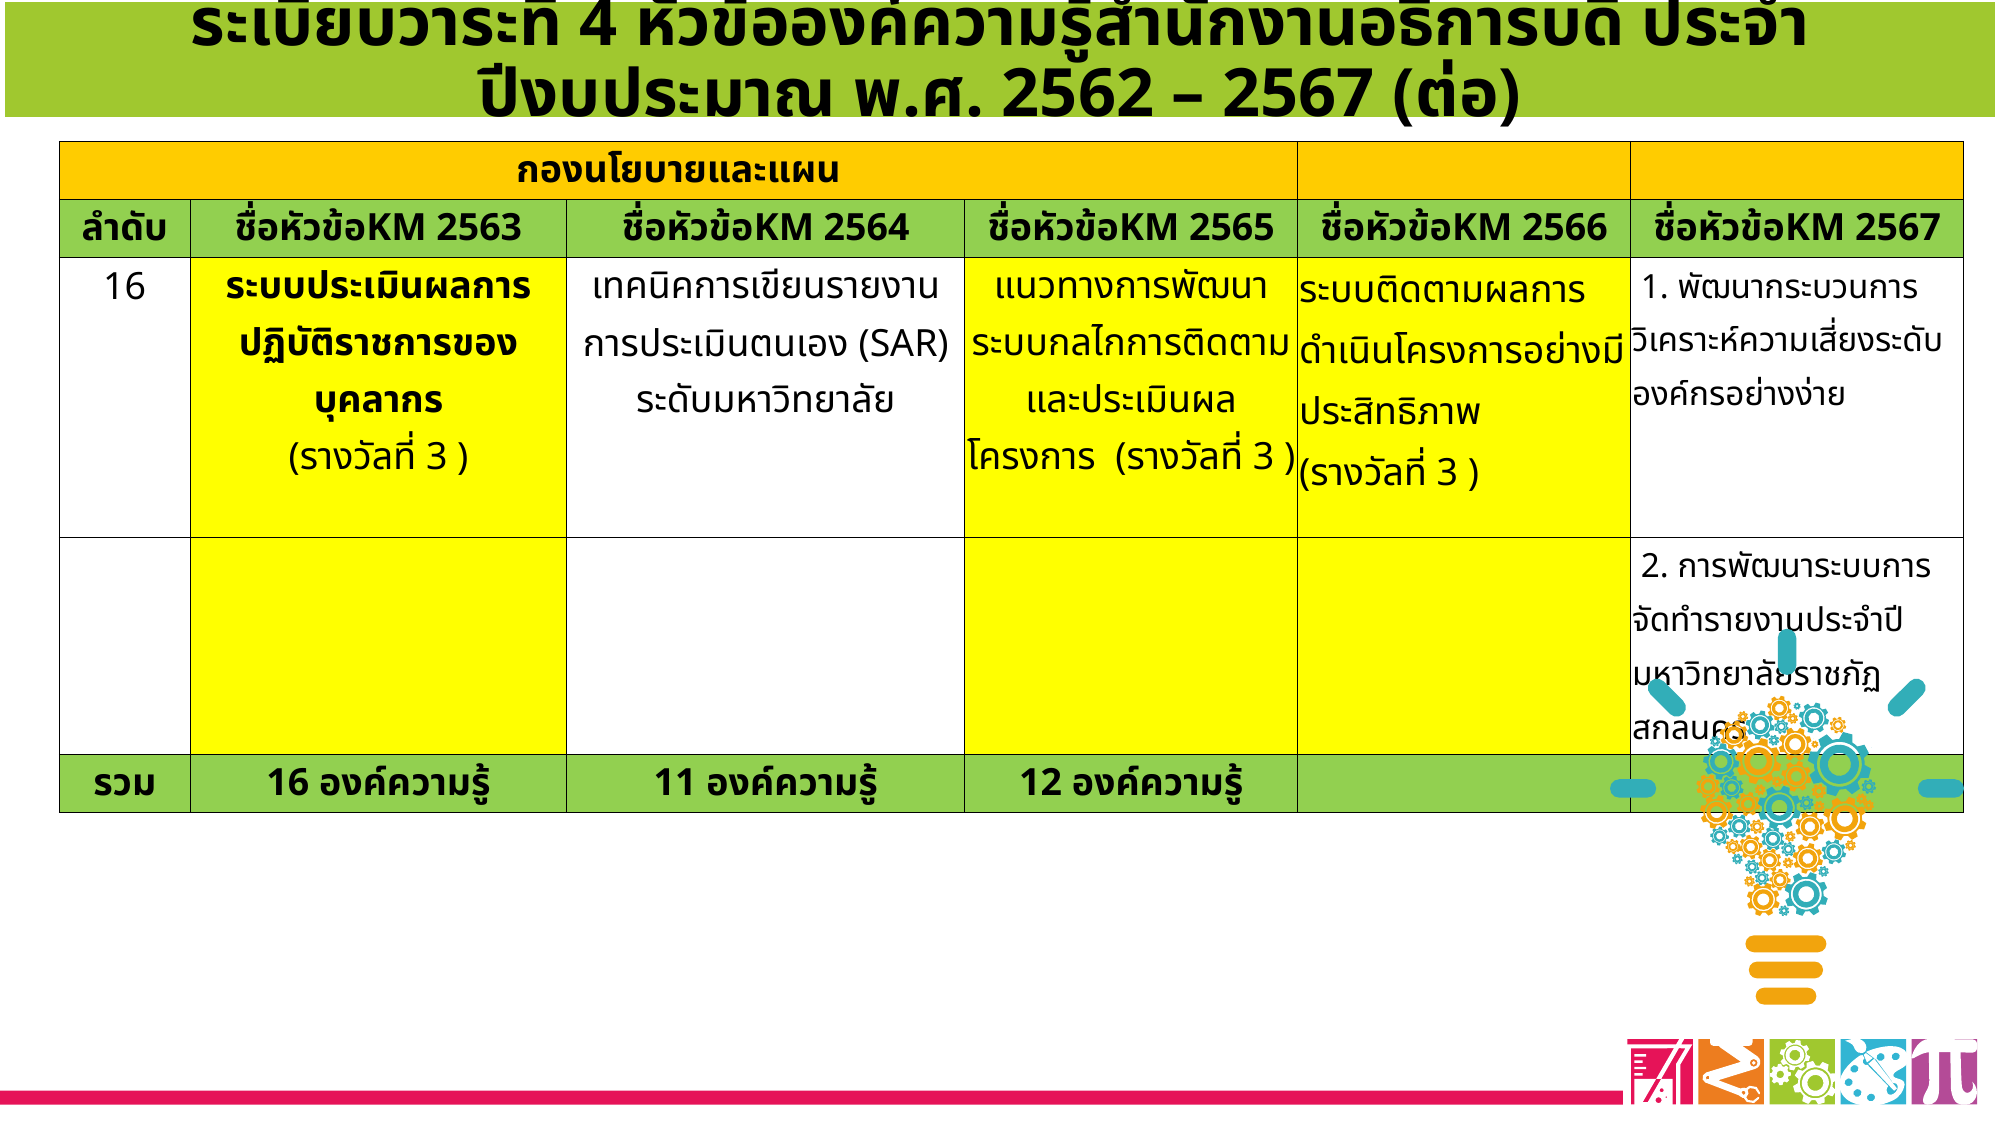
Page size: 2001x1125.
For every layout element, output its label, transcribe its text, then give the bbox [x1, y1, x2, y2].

table_cell [567, 538, 964, 754]
table_cell เทคนิคการเขียนรายงานการประเมินตนเอง (SAR) ระดับมหาวิทยาลัย [567, 258, 964, 537]
table_cell [965, 538, 1297, 754]
table_cell 1. พัฒนากระบวนการวิเคราะห์ความเสี่ยงระดับองค์กรอย่างง่าย [1631, 258, 1963, 537]
table_cell รวม [60, 755, 190, 812]
table_cell 12 องค์ความรู้ [965, 755, 1297, 812]
table_cell ชื่อหัวข้อKM 2566 [1298, 200, 1630, 257]
table_cell [60, 538, 190, 754]
table_cell 16 องค์ความรู้ [191, 755, 566, 812]
table_cell ชื่อหัวข้อKM 2567 [1631, 200, 1963, 257]
table_cell แนวทางการพัฒนาระบบกลไกการติดตามและประเมินผลโครงการ (รางวัลที่ 3 ) [965, 258, 1297, 537]
table_header [1631, 142, 1963, 199]
table_header กองนโยบายและแผน [60, 142, 1297, 199]
table_cell ชื่อหัวข้อKM 2565 [965, 200, 1297, 257]
table_cell [1298, 755, 1610, 812]
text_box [1610, 628, 1964, 1005]
table_cell [191, 538, 566, 754]
table_header [1298, 142, 1630, 199]
table_cell 11 องค์ความรู้ [567, 755, 964, 812]
table_cell ชื่อหัวข้อKM 2563 [191, 200, 566, 257]
table_cell 2. การพัฒนาระบบการจัดทำรายงานประจำปีมหาวิทยาลัยราชภัฏสกลนคร [1631, 538, 1963, 628]
list ระเบียบวาระที่ 4 หัวข้อองค์ความรู้สำนักงานอธิการบดี ประจำปีงบประมาณ พ.ศ. 2562 – 2567 (ต่อ) [1, 0, 1999, 120]
table_cell 16 [60, 258, 190, 537]
table_cell ลำดับ [60, 200, 190, 257]
table_cell ระบบติดตามผลการดำเนินโครงการอย่างมีประสิทธิภาพ (รางวัลที่ 3 ) [1298, 258, 1630, 537]
table_cell [1298, 538, 1630, 754]
table_cell ระบบประเมินผลการปฏิบัติราชการของบุคลากร (รางวัลที่ 3 ) [191, 258, 566, 537]
table_cell ชื่อหัวข้อKM 2564 [567, 200, 964, 257]
